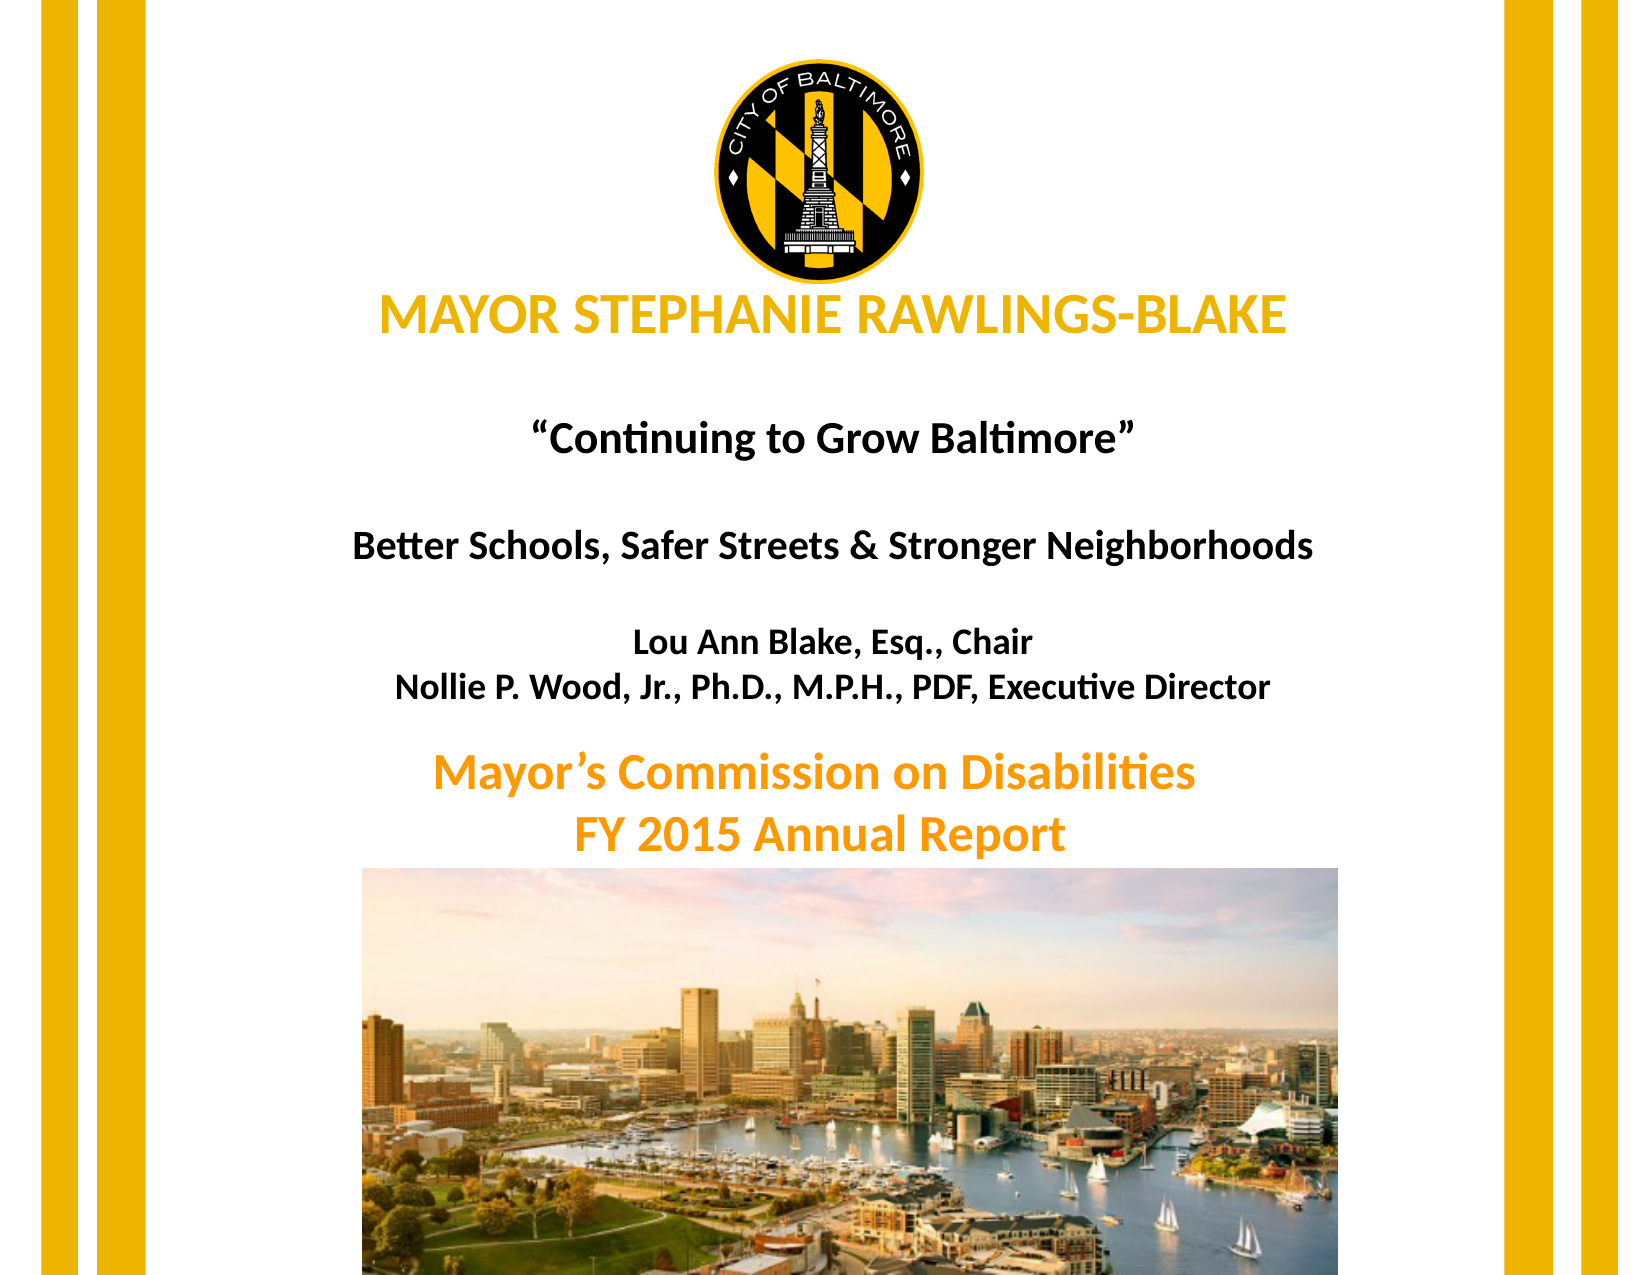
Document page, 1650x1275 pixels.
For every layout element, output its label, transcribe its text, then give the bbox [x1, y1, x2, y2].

title MAYOR STEPHANIE RAWLINGS-BLAKE “Continuing to Grow Baltimore” Better Schools, Safer Streets & Stronger Neighborhoods Lou Ann Blake, Esq., Chair Nollie P. Wood, Jr., Ph.D., M.P.H., PDF, Executive Director [162, 299, 1469, 713]
text_box [41, 0, 78, 1275]
text_box Mayor’s Commission on Disabilities FY 2015 Annual Report [178, 569, 1463, 870]
picture [714, 59, 924, 284]
text_box [1581, 0, 1618, 1275]
picture [362, 868, 1338, 1275]
